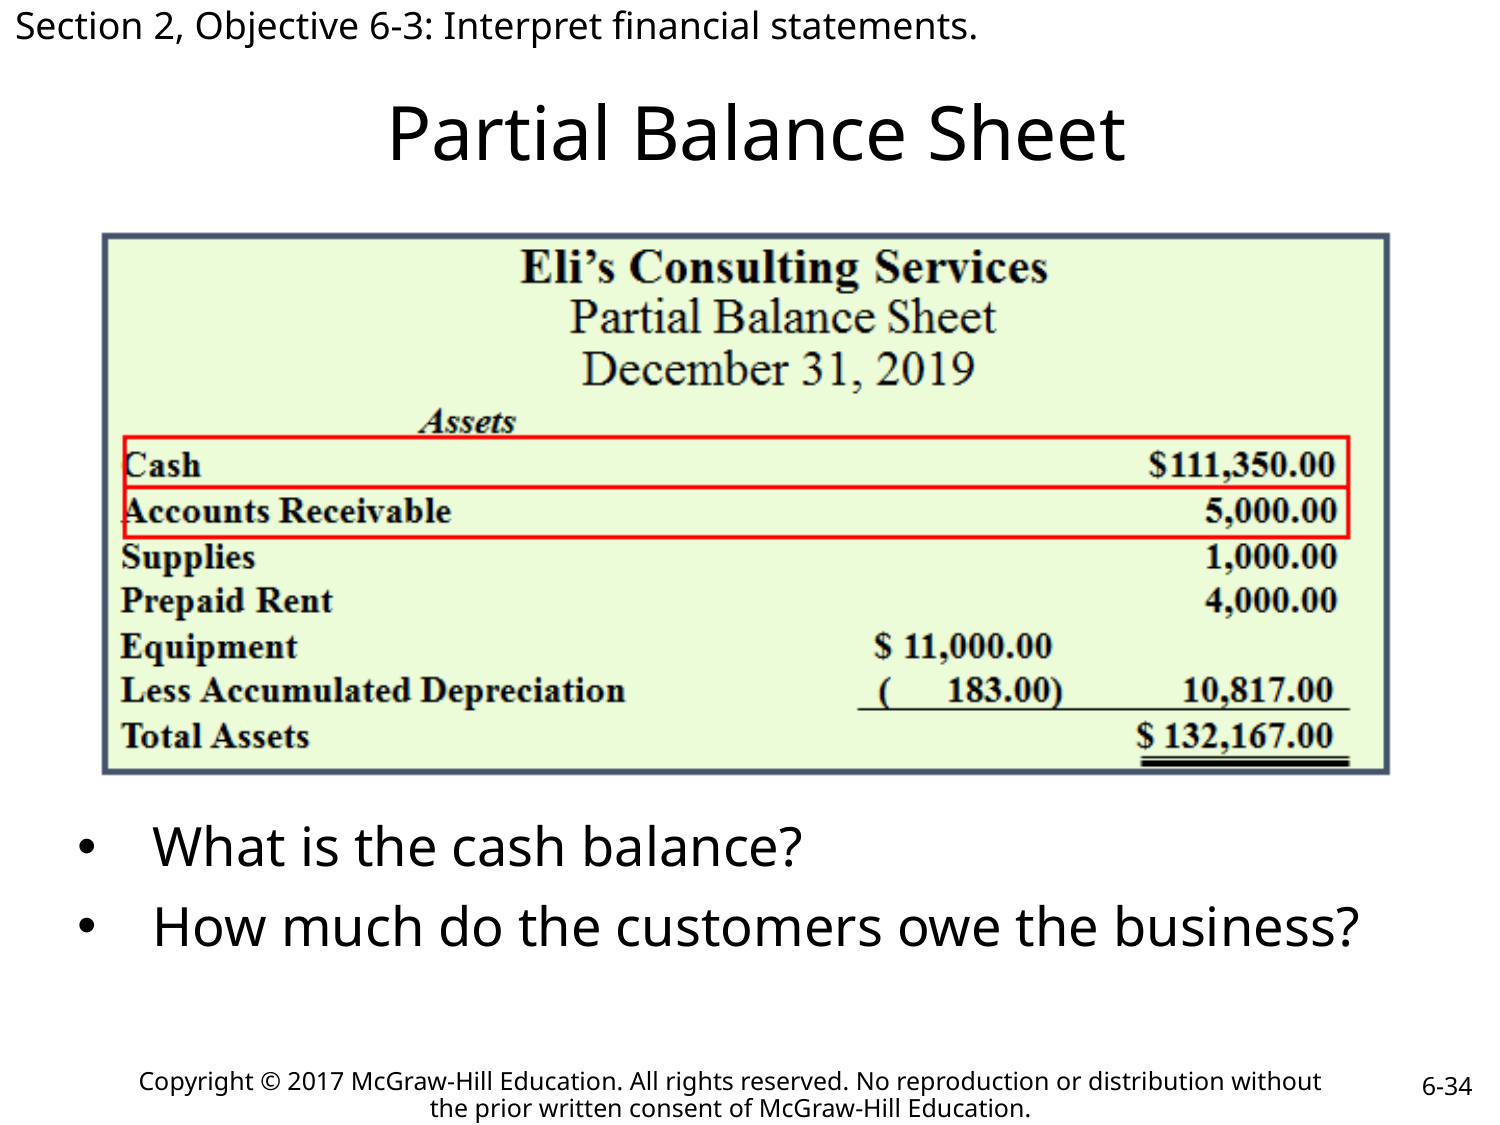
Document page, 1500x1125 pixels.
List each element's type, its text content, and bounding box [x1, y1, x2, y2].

title Partial Balance Sheet [50, 62, 1463, 211]
list What is the cash balance? How much do the customers owe the business? [62, 812, 1438, 1038]
picture [91, 223, 1405, 788]
list Section 2, Objective 6-3: Interpret financial statements. [0, 0, 1500, 69]
